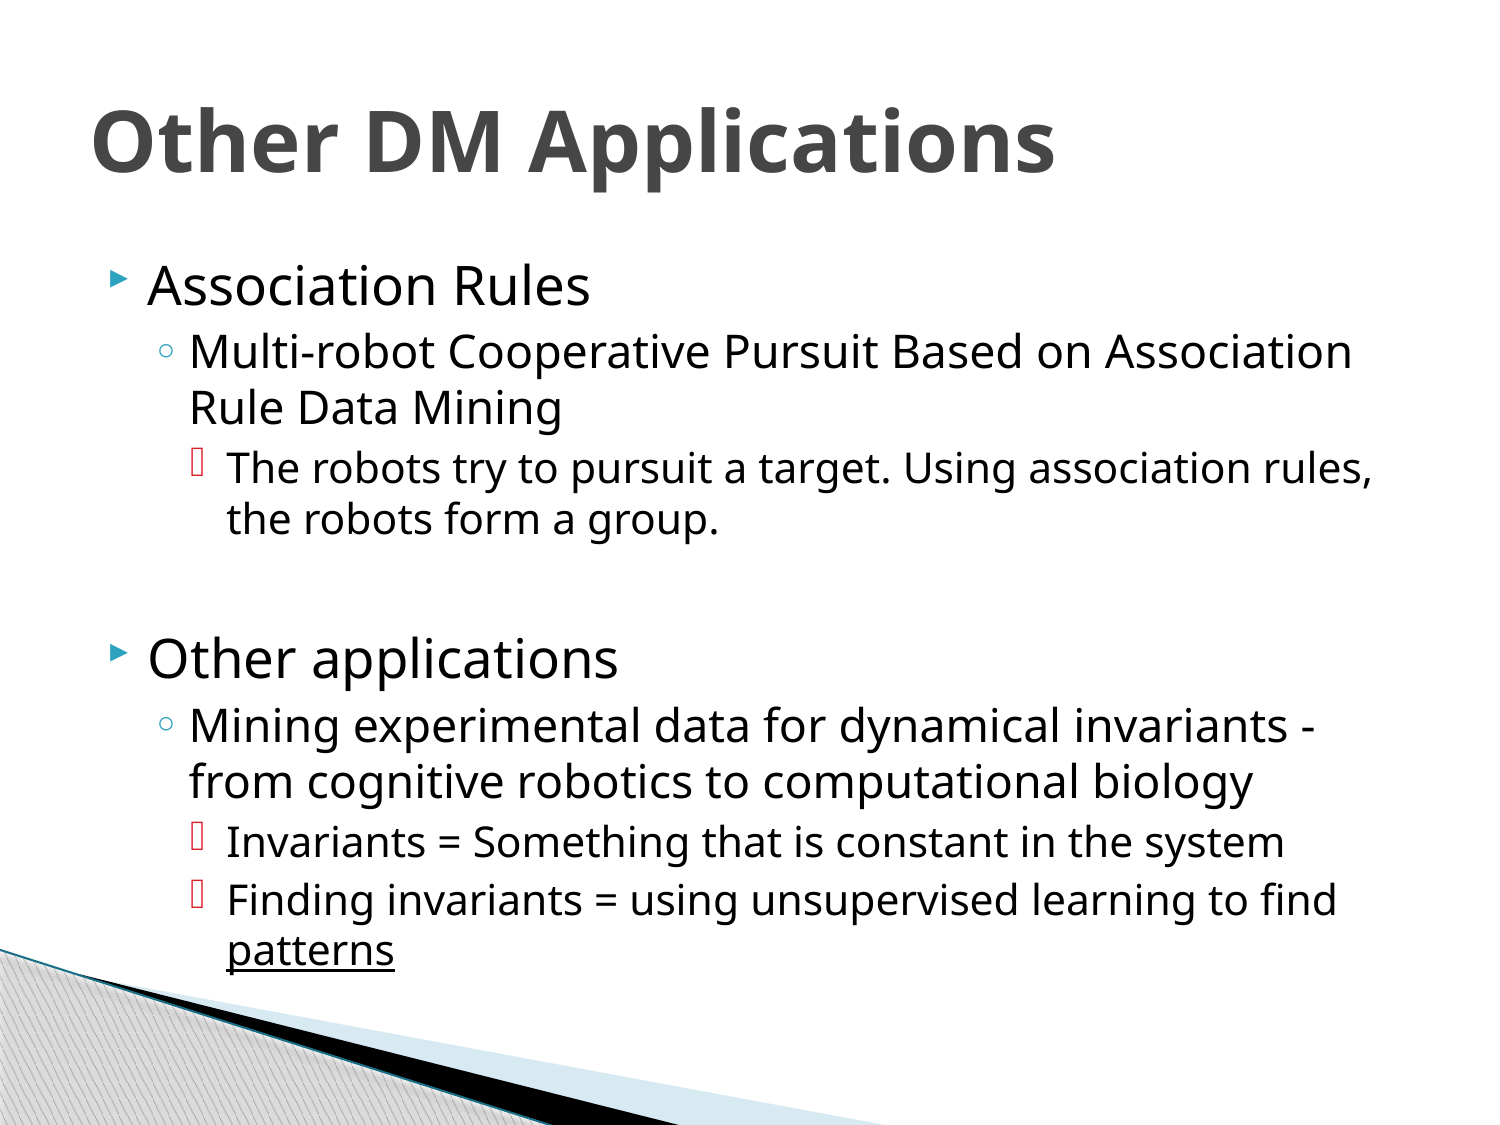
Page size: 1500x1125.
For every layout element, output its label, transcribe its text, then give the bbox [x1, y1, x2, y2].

title Other DM Applications [75, 45, 1425, 233]
list Association Rules Multi-robot Cooperative Pursuit Based on Association Rule Data Mining The robots try to pursuit a target. Using association rules, the robots form a group. Other applications Mining experimental data for dynamical invariants - from cognitive robotics to computational biology Invariants = Something that is constant in the system Finding invariants = using unsupervised learning to find patterns [75, 243, 1425, 986]
